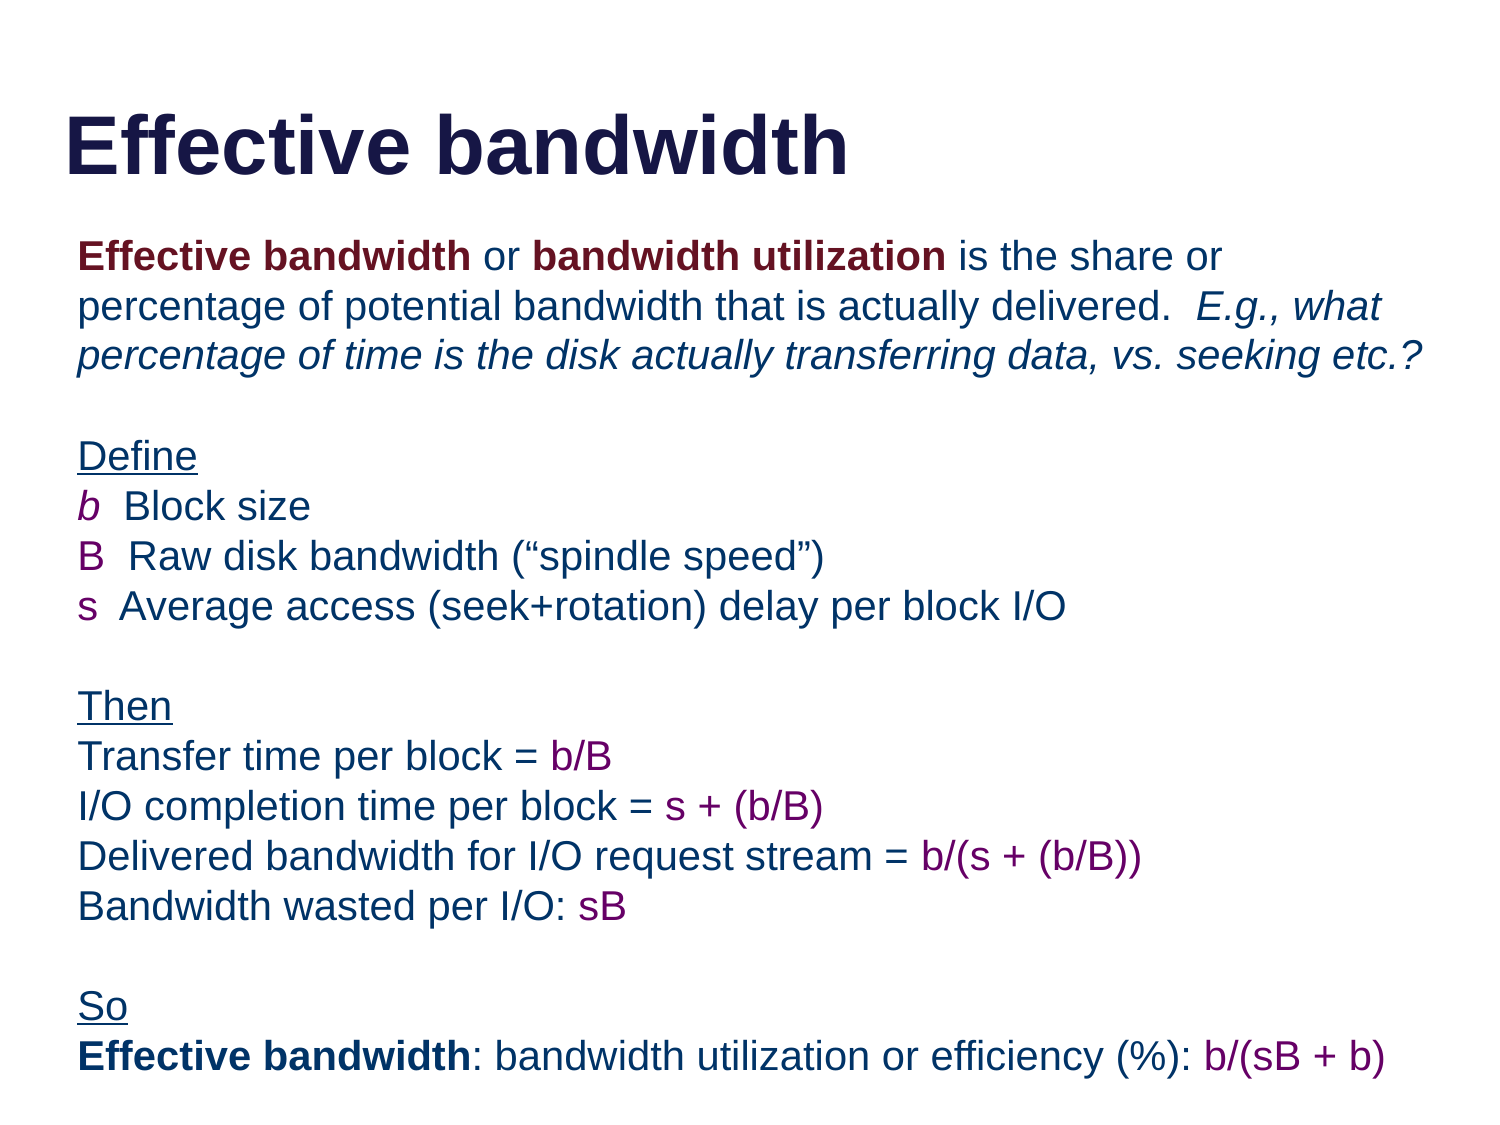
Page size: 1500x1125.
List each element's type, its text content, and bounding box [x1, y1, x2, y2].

title Effective bandwidth [50, 0, 1400, 200]
text_box Effective bandwidth or bandwidth utilization is the share or percentage of potential bandwidth that is actually delivered. E.g., what percentage of time is the disk actually transferring data, vs. seeking etc.? Define b Block size B Raw disk bandwidth (“spindle speed”) s Average access (seek+rotation) delay per block I/O Then Transfer time per block = b/B I/O completion time per block = s + (b/B) Delivered bandwidth for I/O request stream = b/(s + (b/B)) Bandwidth wasted per I/O: sB So Effective bandwidth: bandwidth utilization or efficiency (%): b/(sB + b) [62, 220, 1450, 1125]
